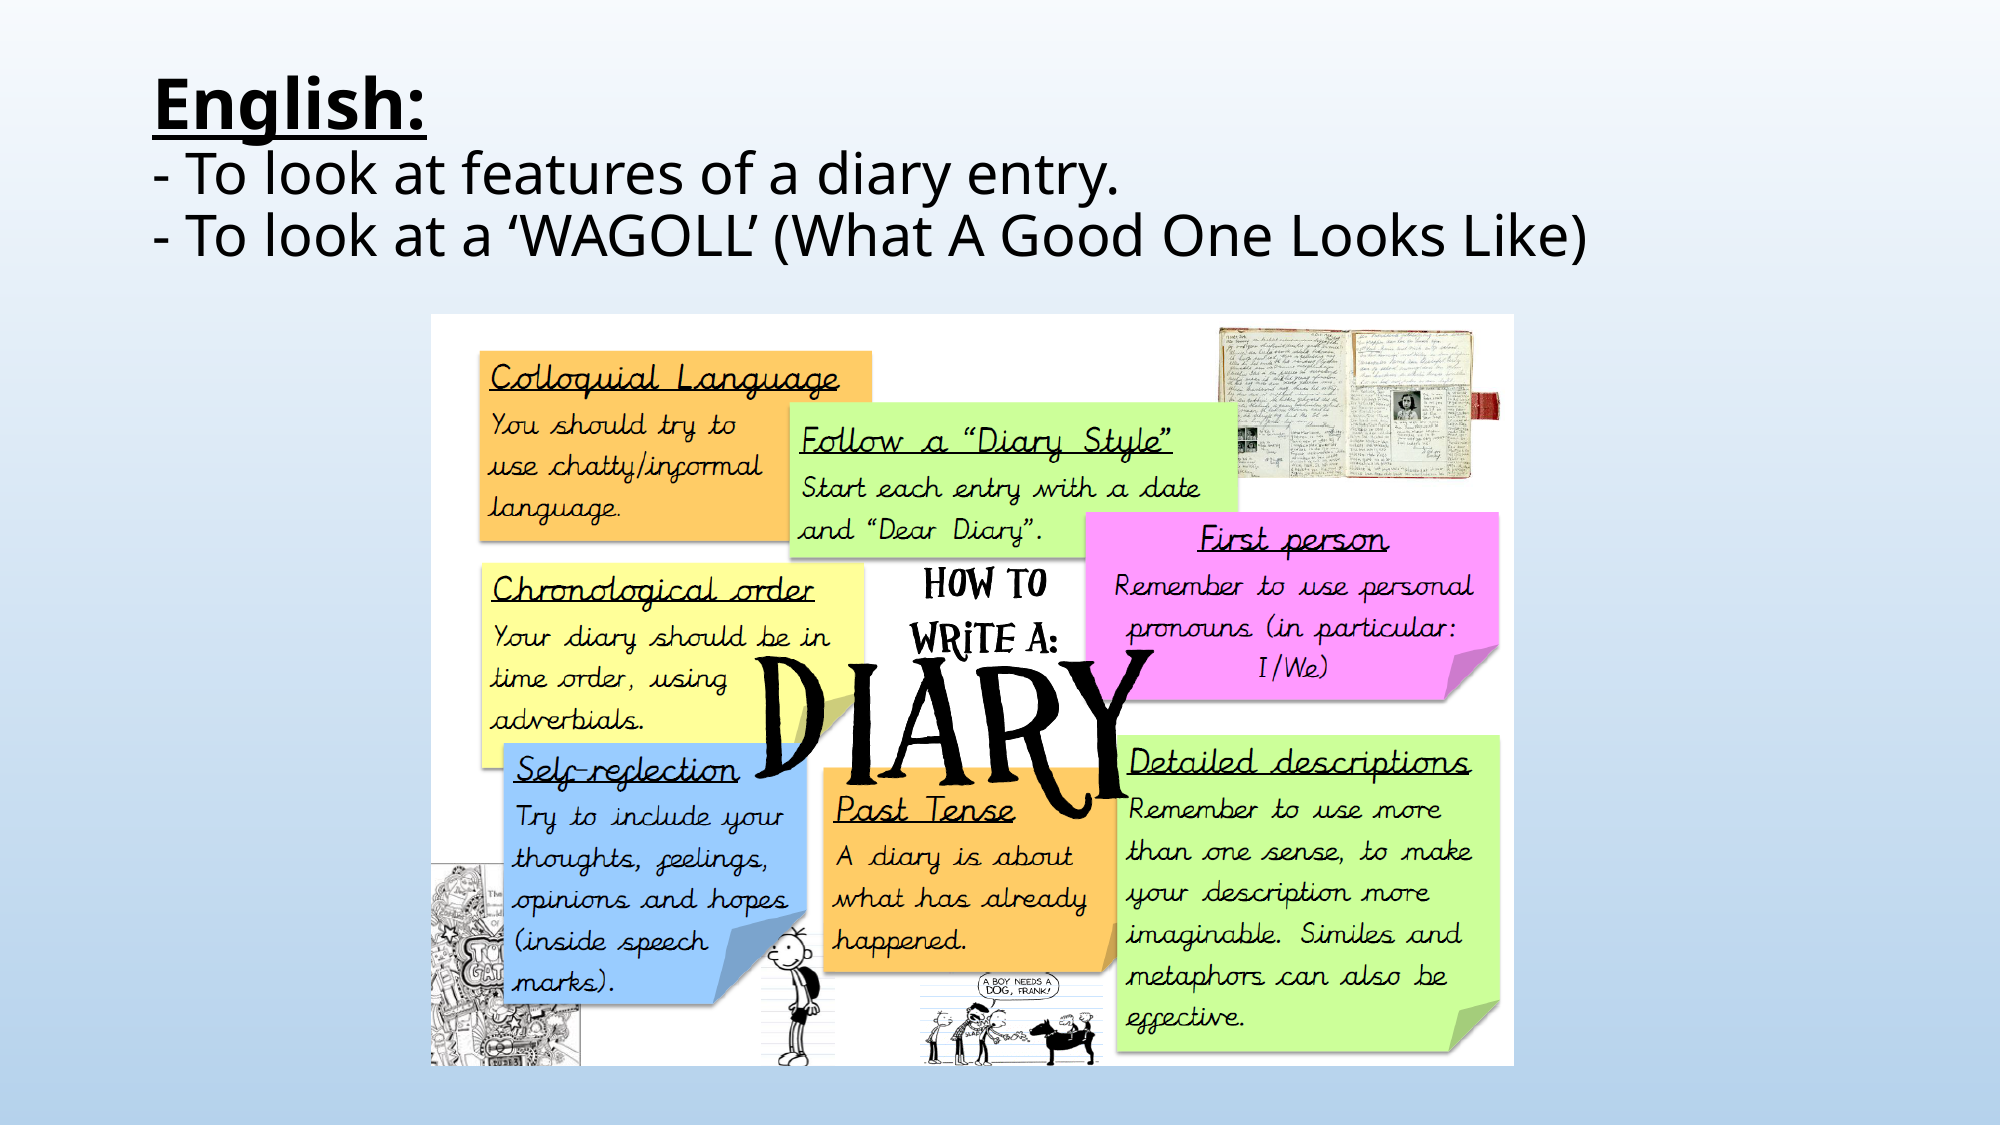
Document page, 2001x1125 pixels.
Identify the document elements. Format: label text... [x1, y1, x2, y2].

picture [431, 314, 1514, 1066]
title English: - To look at features of a diary entry. - To look at a ‘WAGOLL’ (What A Good One Looks Like) [137, 59, 1863, 278]
